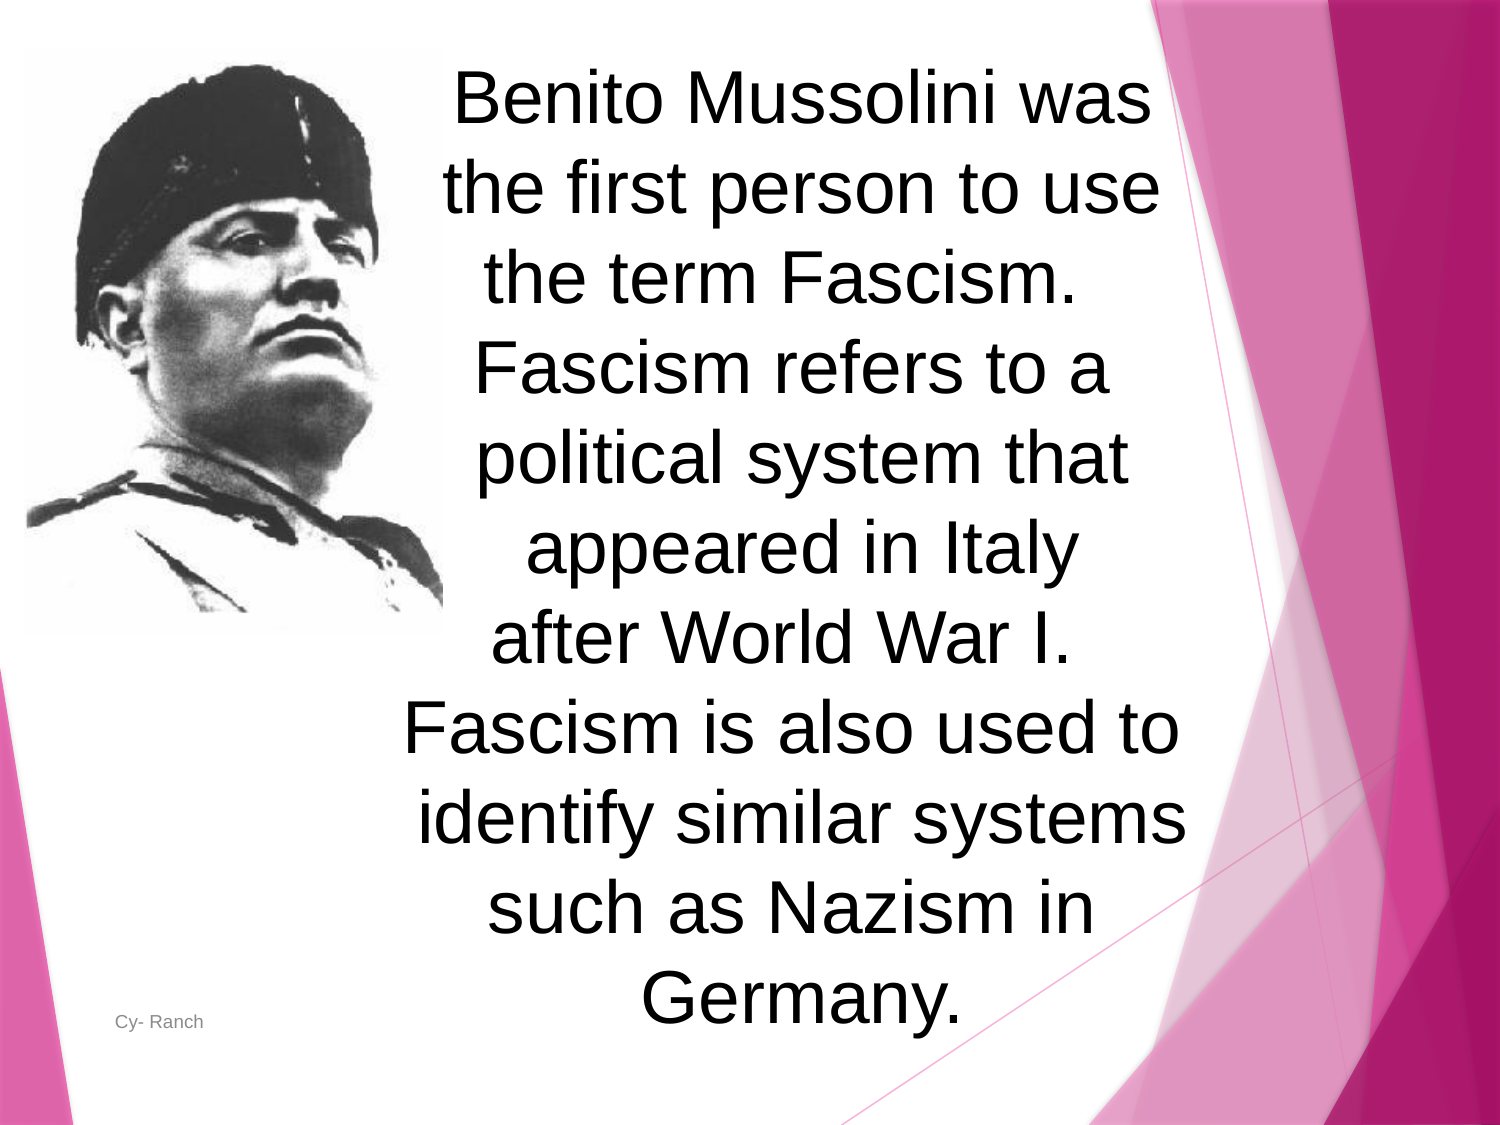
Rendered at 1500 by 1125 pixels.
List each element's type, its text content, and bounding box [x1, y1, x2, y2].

text_box Benito Mussolini was the first person to use the term Fascism. Fascism refers to a political system that appeared in Italy after World War I. Fascism is also used to identify similar systems such as Nazism in Germany. [387, 41, 1218, 1047]
picture [24, 49, 443, 635]
footer Cy- Ranch [99, 991, 859, 1051]
